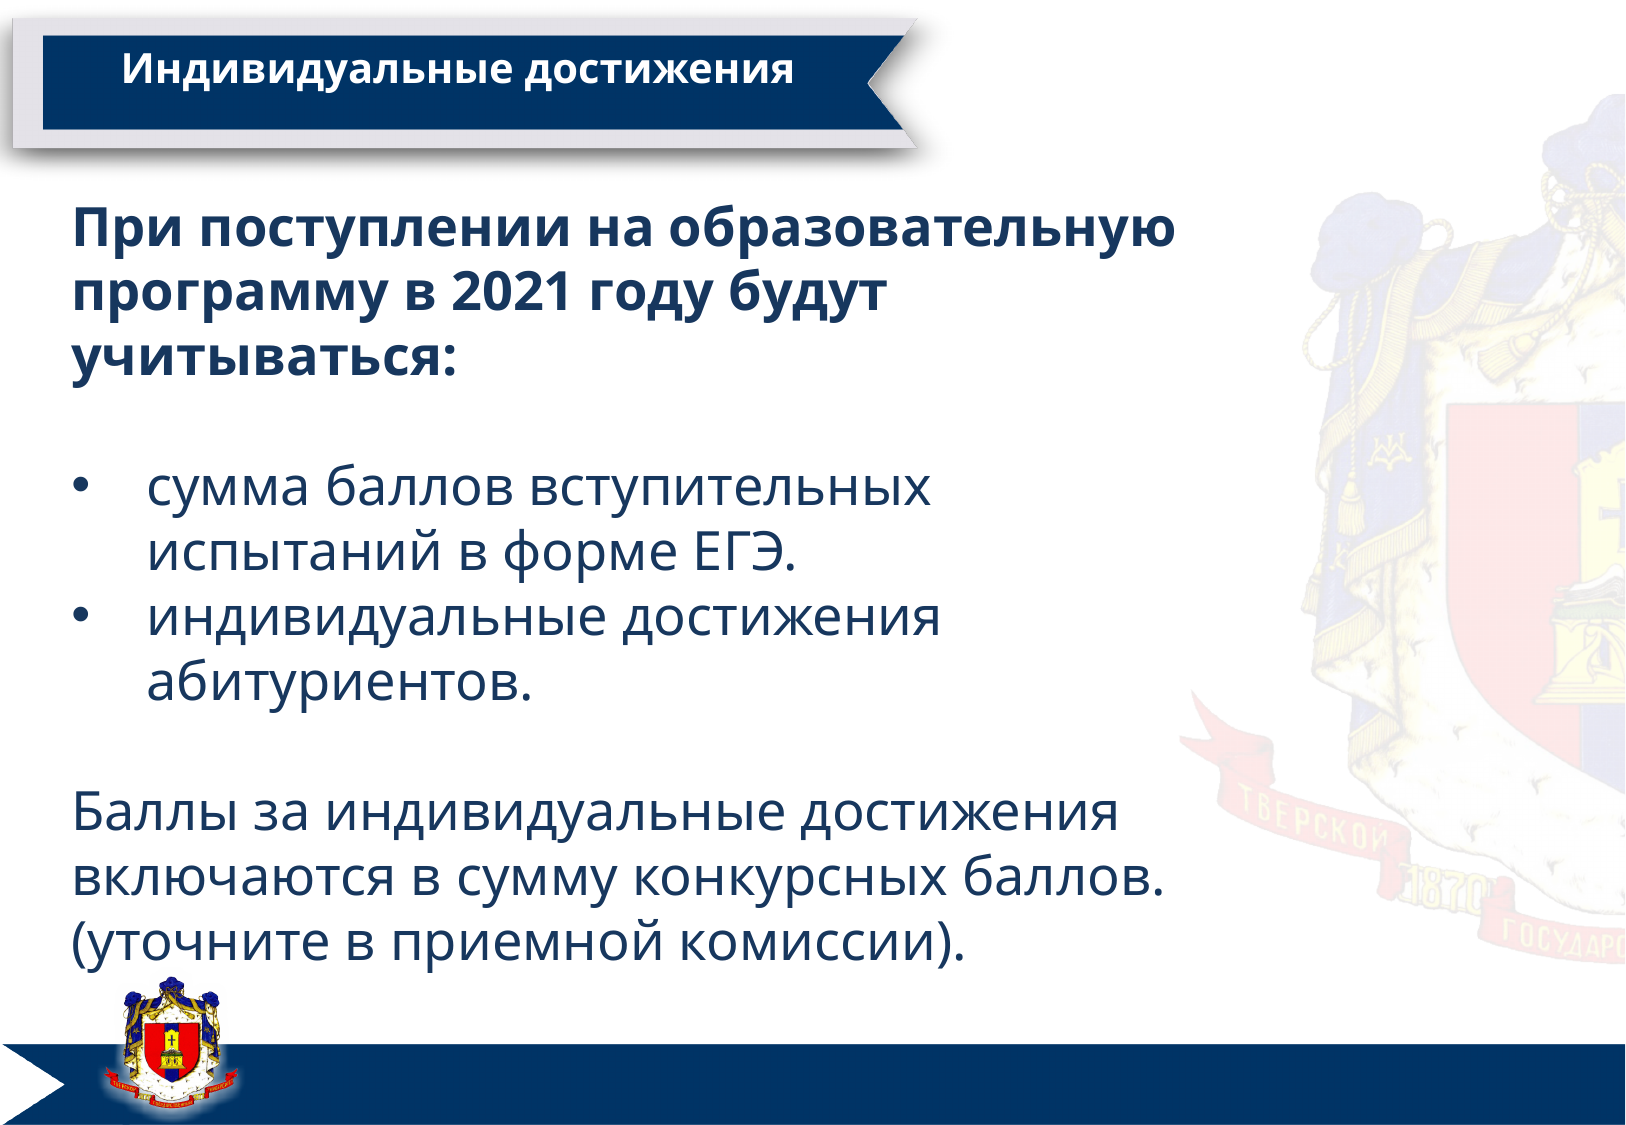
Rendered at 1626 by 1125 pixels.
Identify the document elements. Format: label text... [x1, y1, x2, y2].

text_box При поступлении на образовательную программу в 2021 году будут учитываться: сумма баллов вступительных испытаний в форме ЕГЭ. индивидуальные достижения абитуриентов. Баллы за индивидуальные достижения включаются в сумму конкурсных баллов. (уточните в приемной комиссии). [56, 184, 1250, 1044]
picture [0, 0, 1626, 1125]
title Индивидуальные достижения [56, 19, 860, 114]
